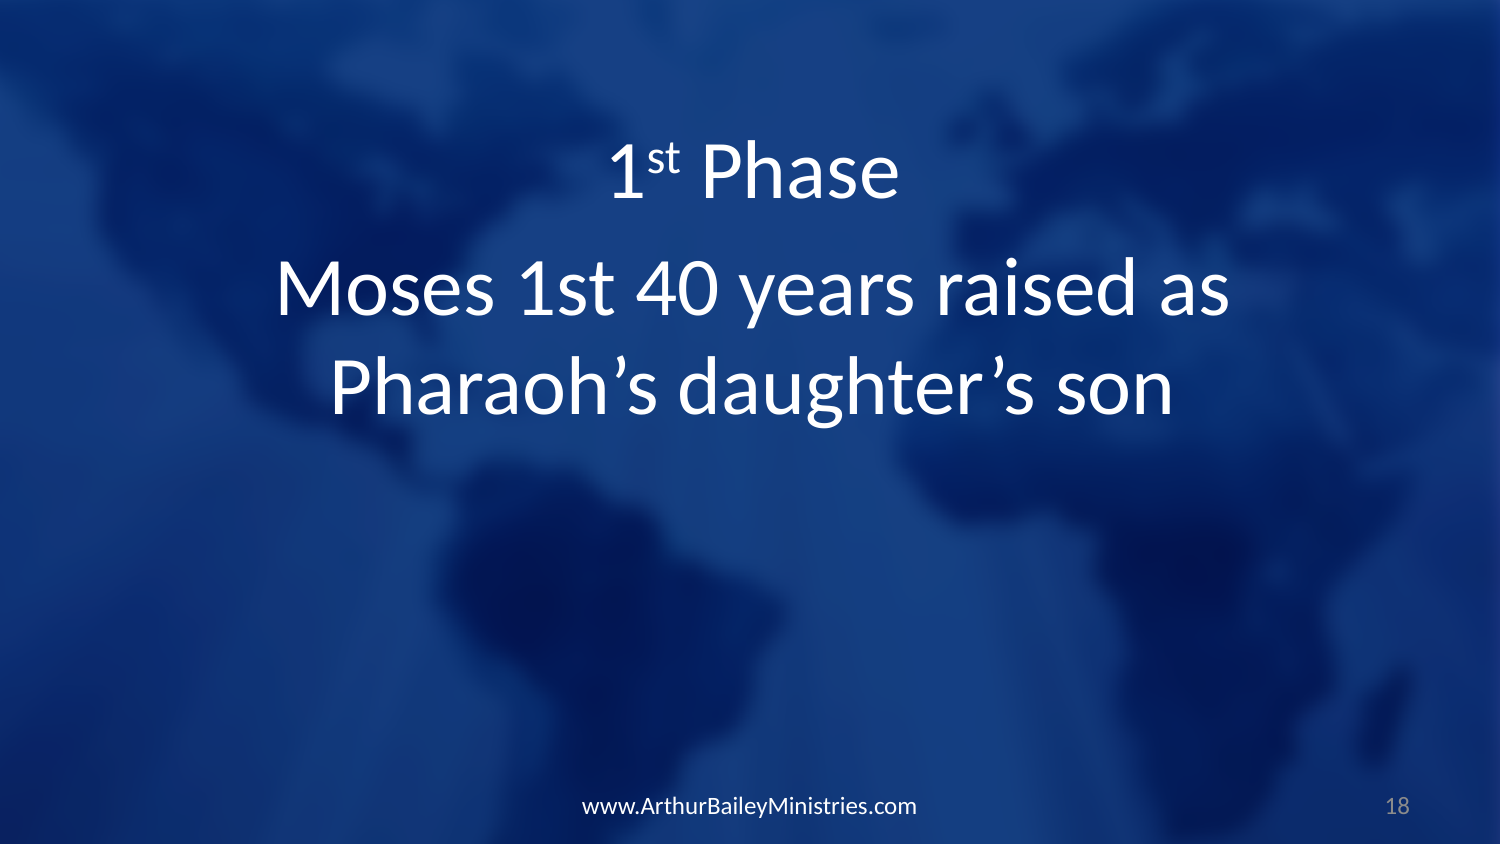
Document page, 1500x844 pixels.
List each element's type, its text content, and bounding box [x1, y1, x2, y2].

slide_number 18 [1074, 782, 1425, 827]
footer www.ArthurBaileyMinistries.com [512, 782, 988, 827]
picture [0, 0, 1500, 844]
list 1st Phase Moses 1st 40 years raised as Pharaoh’s daughter’s son [151, 107, 1355, 741]
